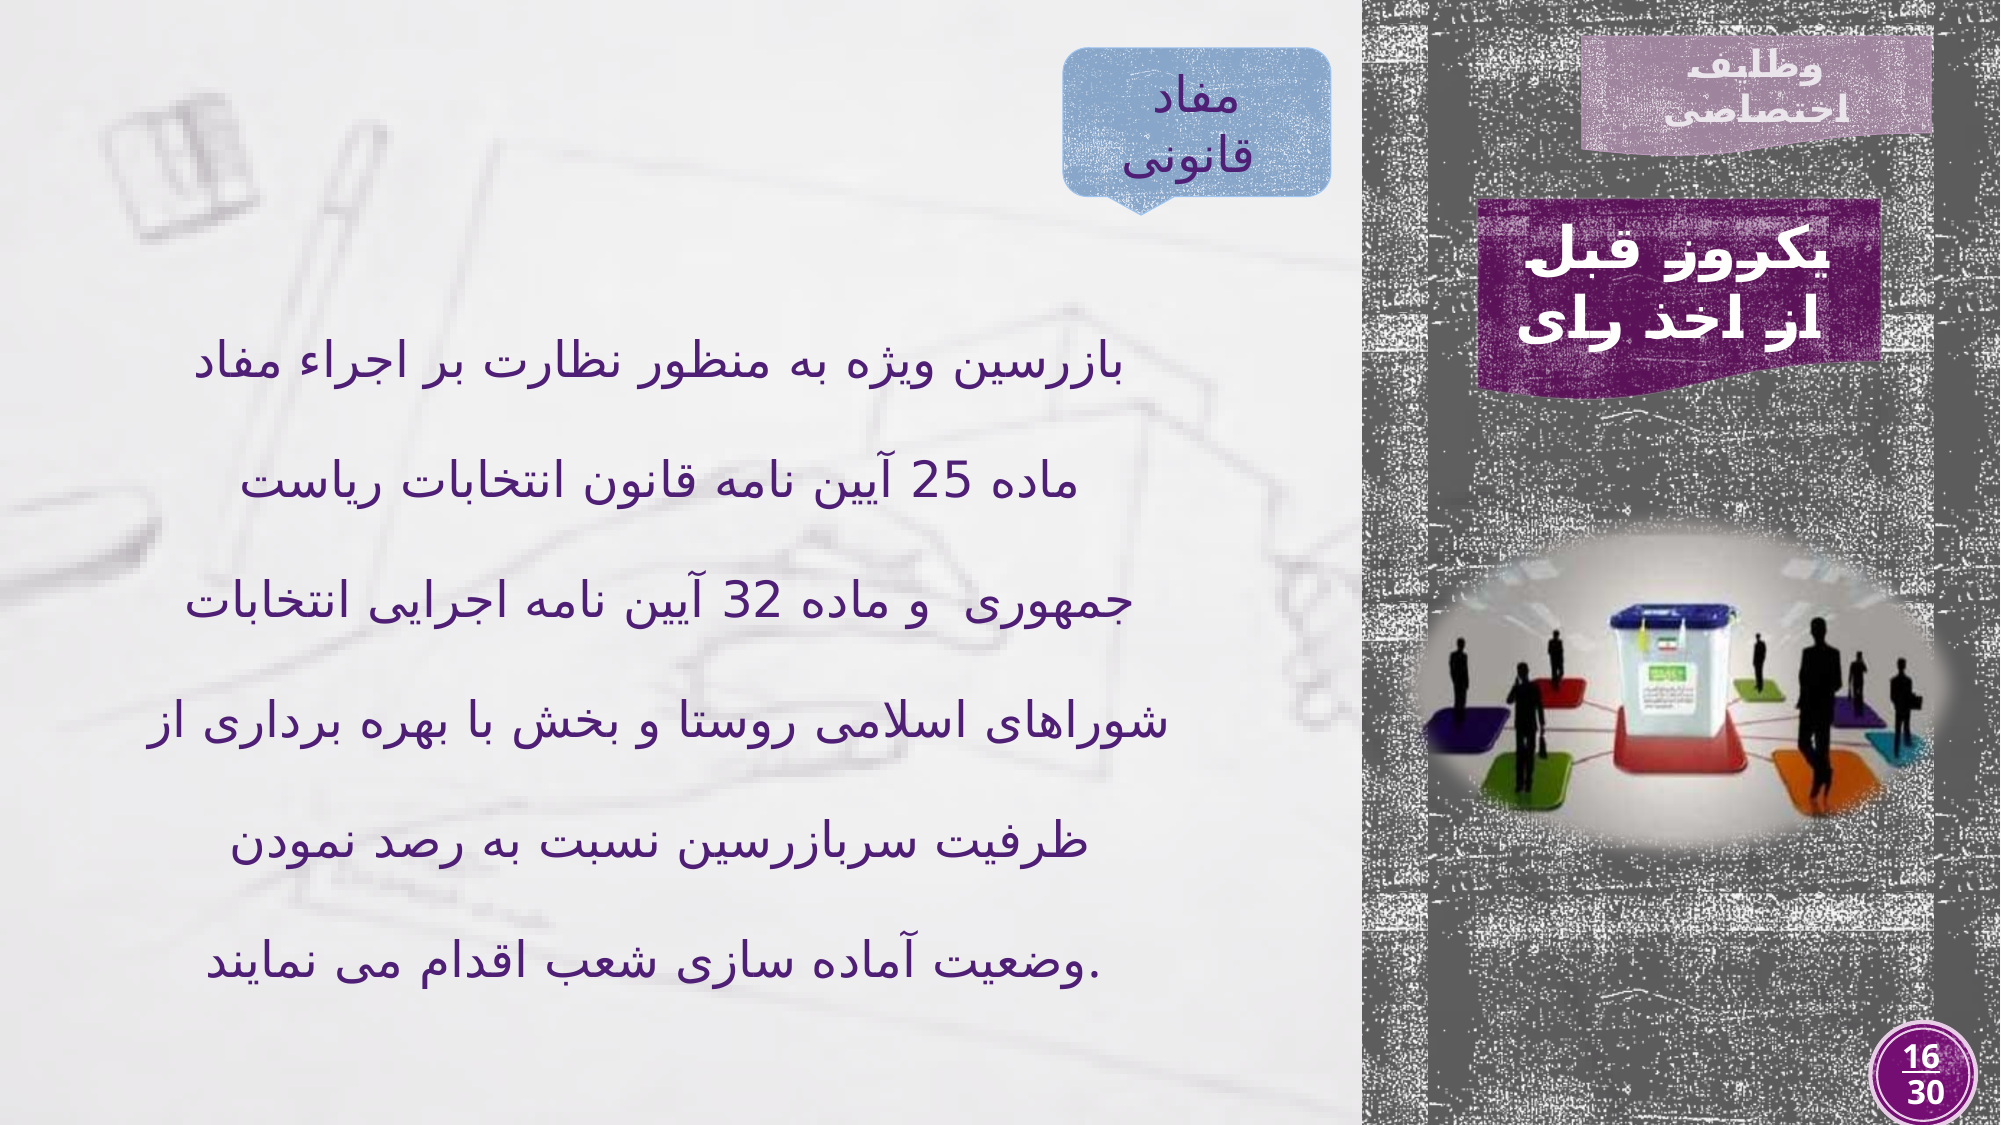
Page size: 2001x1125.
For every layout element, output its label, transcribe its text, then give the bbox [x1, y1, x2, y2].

text_box مفاد قانونی [1062, 47, 1332, 216]
text_box بازرسین ویژه به منظور نظارت بر اجراء مفاد ماده 25 آیین نامه قانون انتخابات ریاست جمهوری و ماده 32 آیین نامه اجرایی انتخابات شوراهای اسلامی روستا و بخش با بهره برداری از ظرفیت سربازرسین نسبت به رصد نمودن وضعیت آماده سازی شعب اقدام می نمایند. [132, 260, 1188, 996]
slide_number 16 [1856, 1015, 1986, 1100]
text_box وظایف اختصاصی [1581, 35, 1932, 156]
text_box یکروز قبل از اخذ رای [1479, 200, 1879, 397]
picture [1390, 505, 1966, 868]
